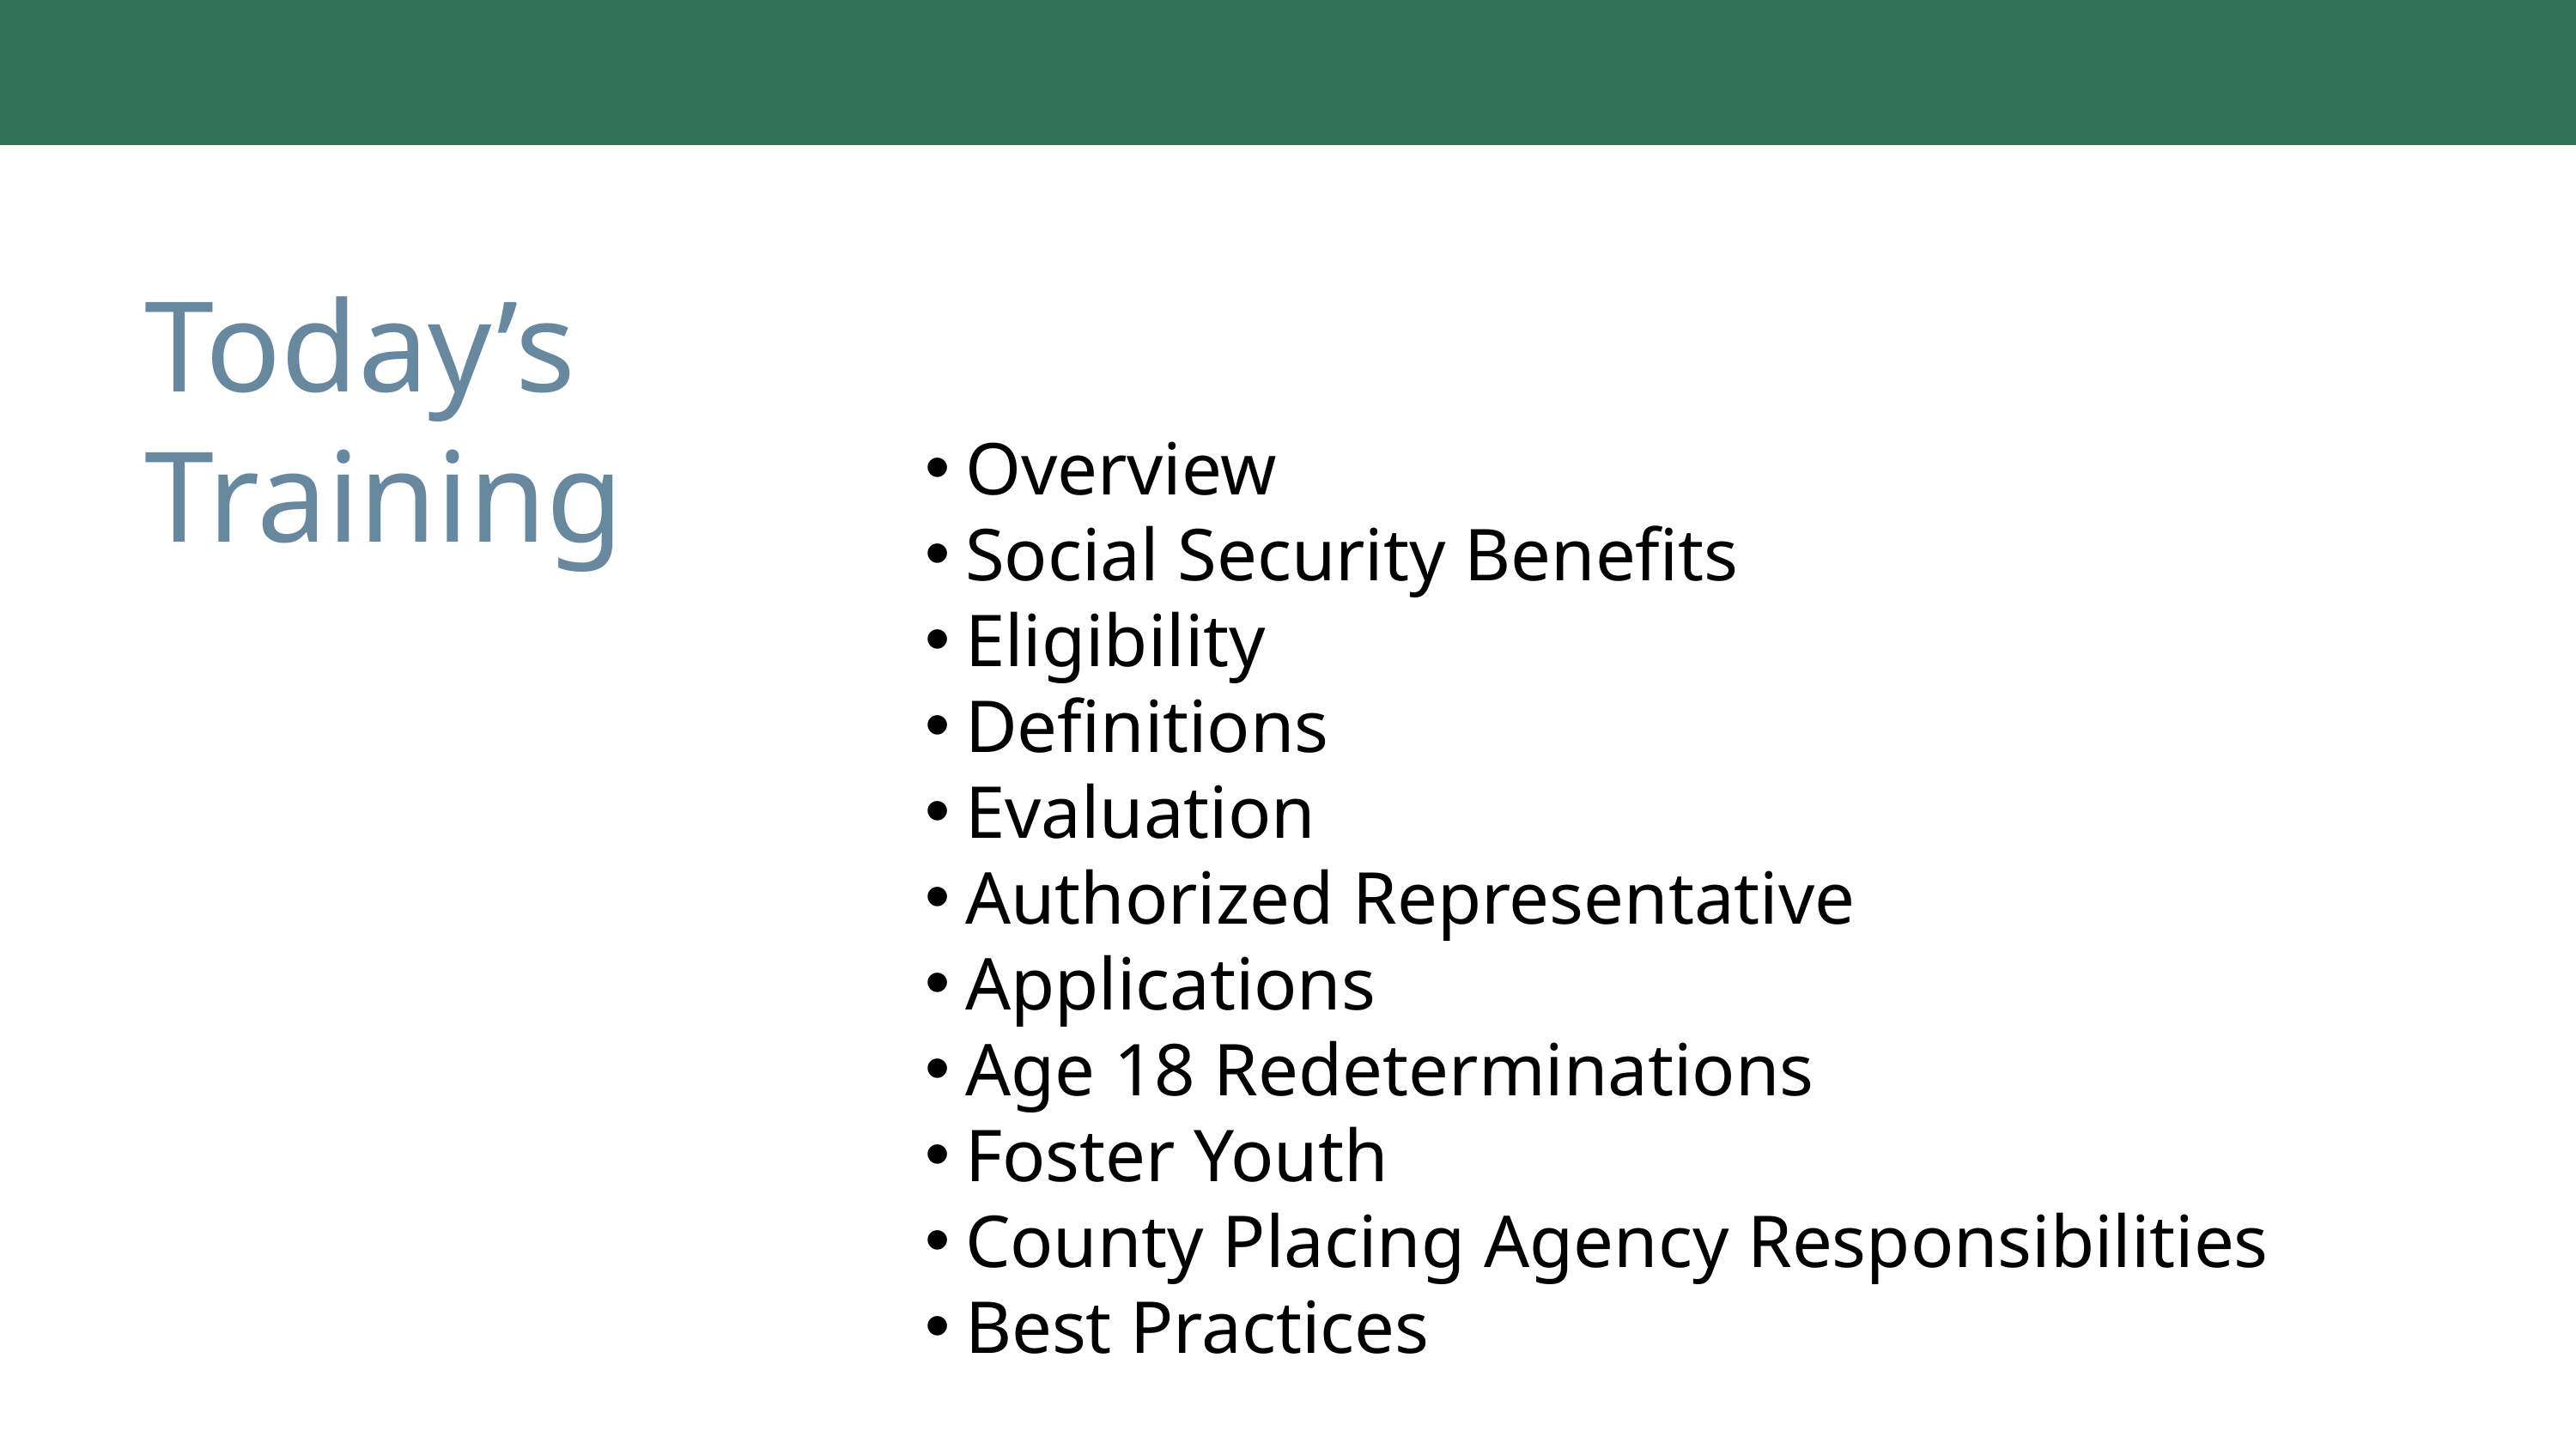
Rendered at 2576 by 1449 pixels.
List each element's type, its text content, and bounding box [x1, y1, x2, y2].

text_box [0, 0, 2576, 145]
text_box Today’s Training [144, 266, 853, 567]
text_box Overview Social Security Benefits Eligibility Definitions Evaluation Authorized Representative Applications Age 18 Redeterminations Foster Youth County Placing Agency Responsibilities Best Practices [912, 417, 2537, 1374]
